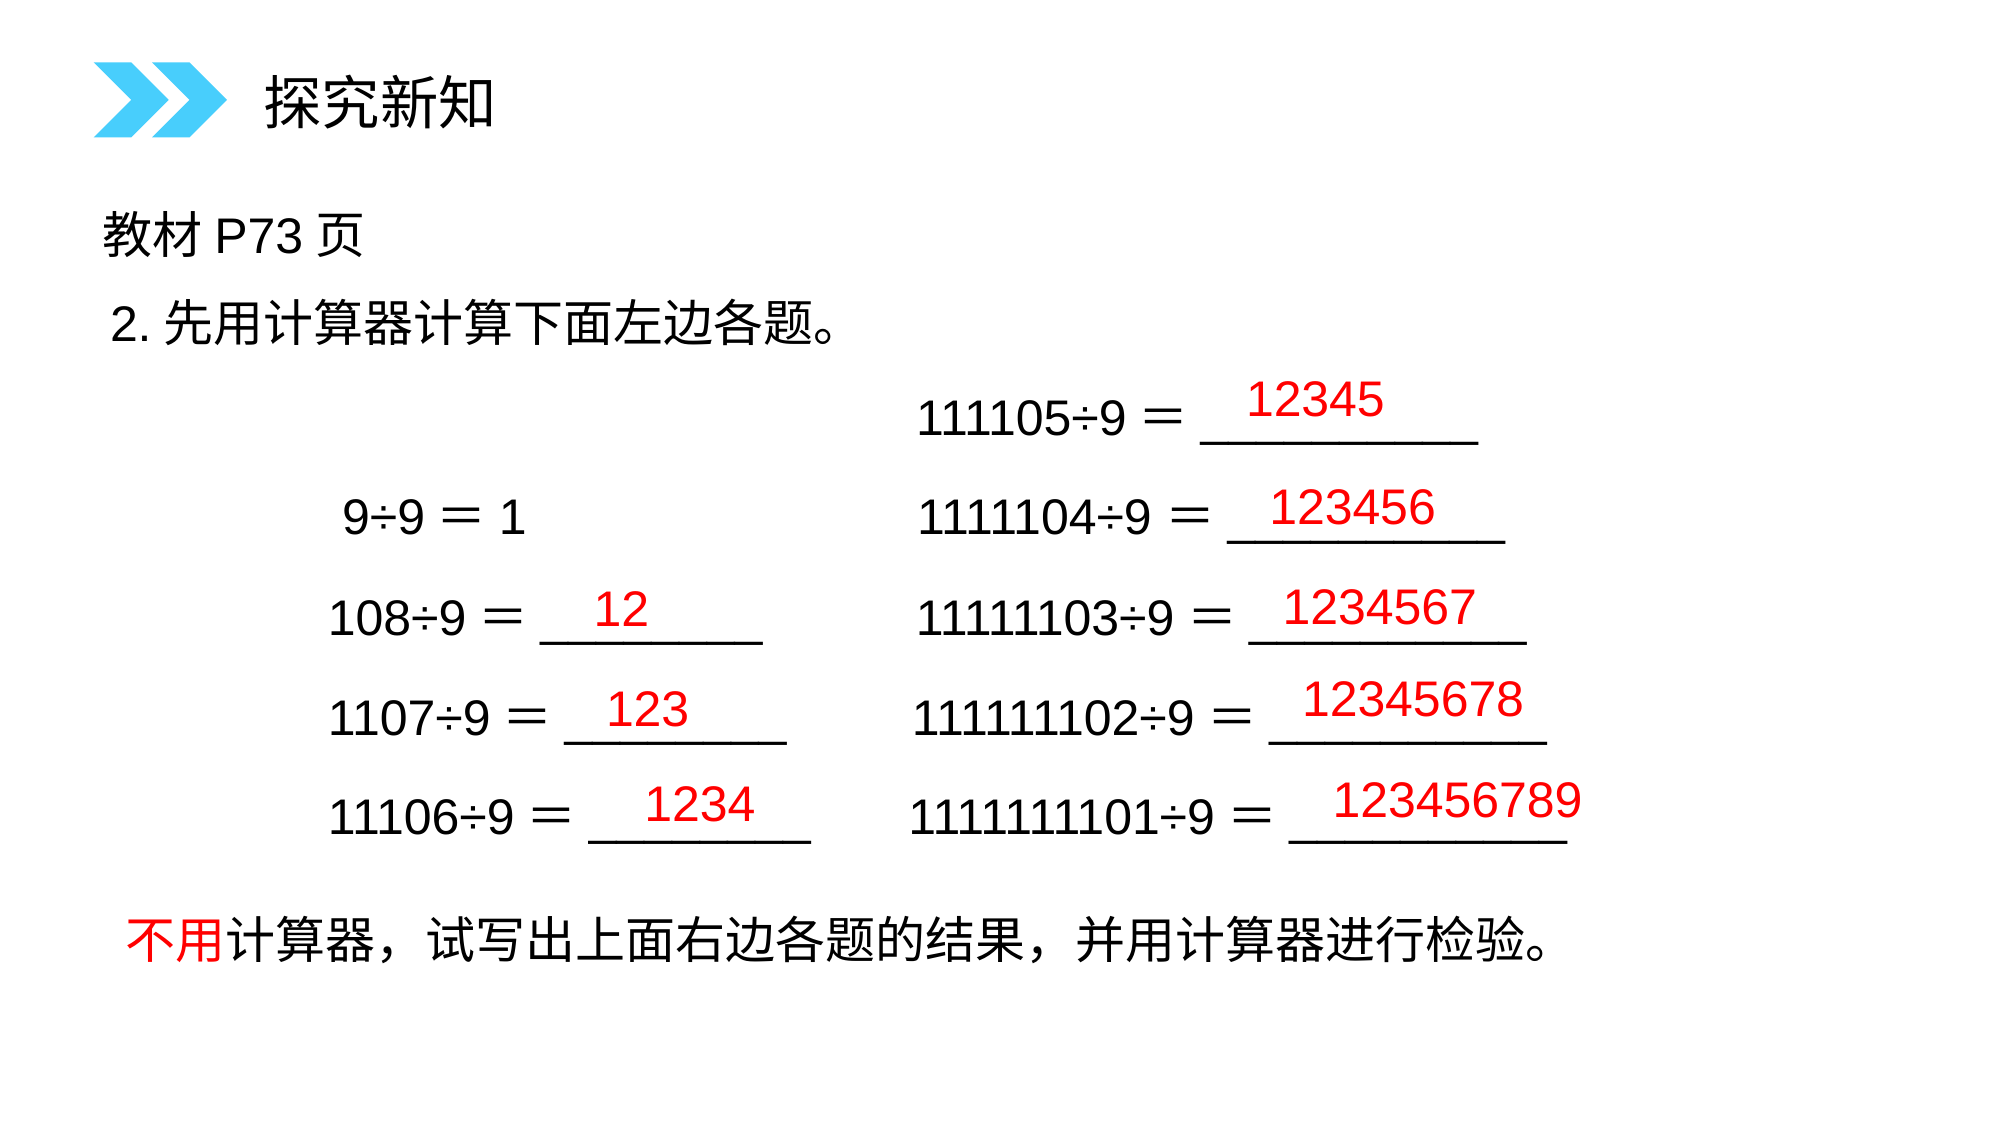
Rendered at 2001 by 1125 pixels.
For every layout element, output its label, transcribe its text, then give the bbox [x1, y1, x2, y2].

text_box 教材P73页 [87, 196, 380, 271]
text_box 1234 [629, 764, 812, 840]
text_box 12 [578, 568, 761, 644]
text_box 12345 [1231, 359, 1562, 434]
text_box 不用计算器，试写出上面右边各题的结果，并用计算器进行检验。 [53, 843, 1712, 1035]
text_box 探究新知 [248, 66, 1088, 137]
text_box 123 [591, 669, 774, 744]
text_box 123456789 [1317, 760, 1712, 835]
text_box 2.先用计算器计算下面左边各题。 [95, 283, 1828, 359]
text_box 123456 [1254, 466, 1586, 542]
text_box 1234567 [1267, 566, 1599, 642]
text_box 111105÷9＝__________ 9÷9＝1 1111104÷9＝__________ 108÷9＝________ 11111103÷9＝__________ 1107÷9＝________ 111111102÷9＝__________ 11106÷9＝________ 1111111101÷9＝__________ [215, 347, 1890, 853]
text_box 12345678 [1287, 658, 1619, 734]
